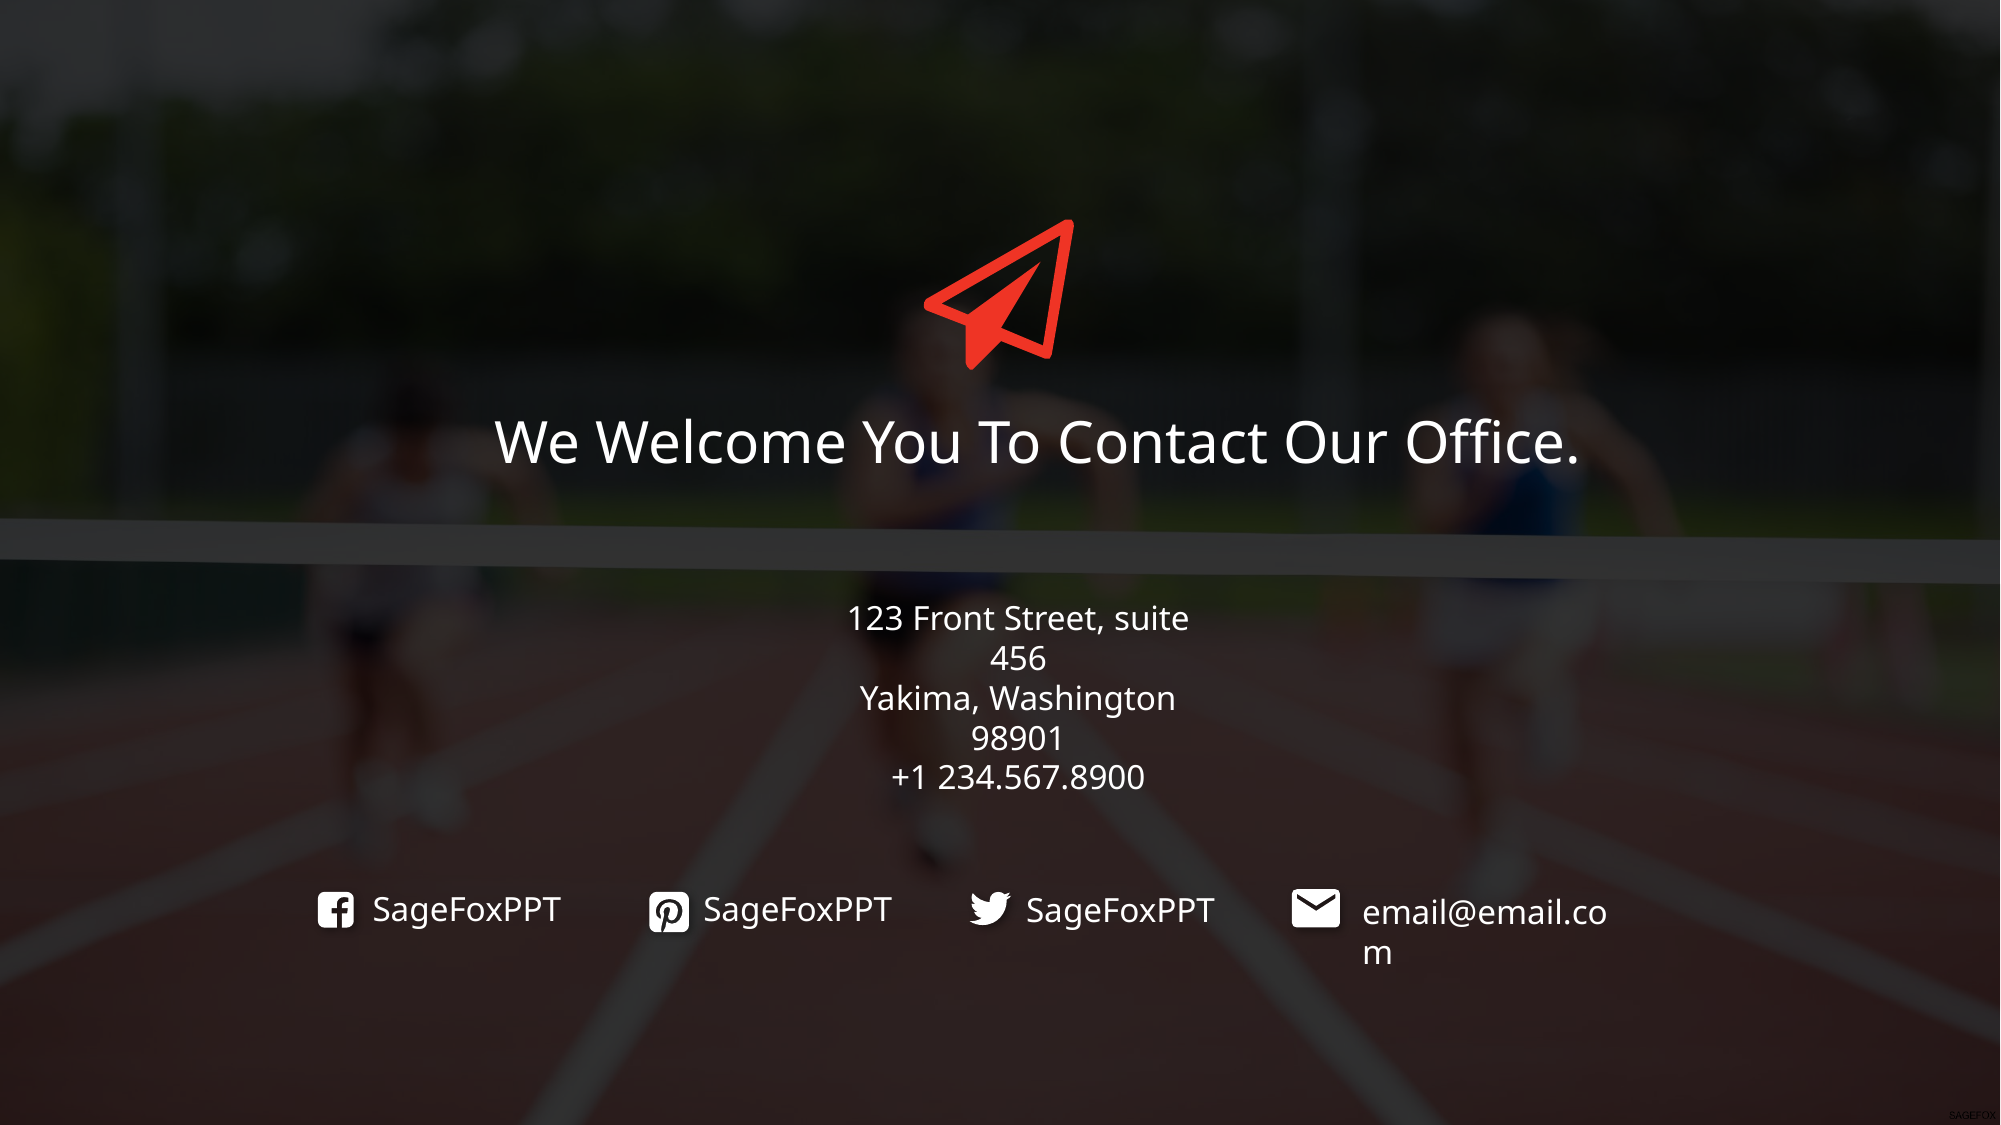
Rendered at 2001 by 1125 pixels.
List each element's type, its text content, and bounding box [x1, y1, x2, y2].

text_box [649, 891, 688, 933]
picture [0, 0, 2001, 1125]
text_box 123 Front Street, suite 456 Yakima, Washington 98901 +1 234.567.8900 [808, 589, 1229, 804]
text_box [1291, 889, 1340, 928]
text_box email@email.com [1347, 884, 1649, 979]
text_box SageFoxPPT [1011, 881, 1252, 937]
text_box We Welcome You To Contact Our Office. [477, 398, 1598, 483]
text_box [969, 891, 1011, 926]
text_box [317, 891, 354, 928]
text_box SageFoxPPT [688, 880, 929, 936]
text_box SageFoxPPT [357, 880, 598, 936]
text_box [923, 219, 1074, 370]
